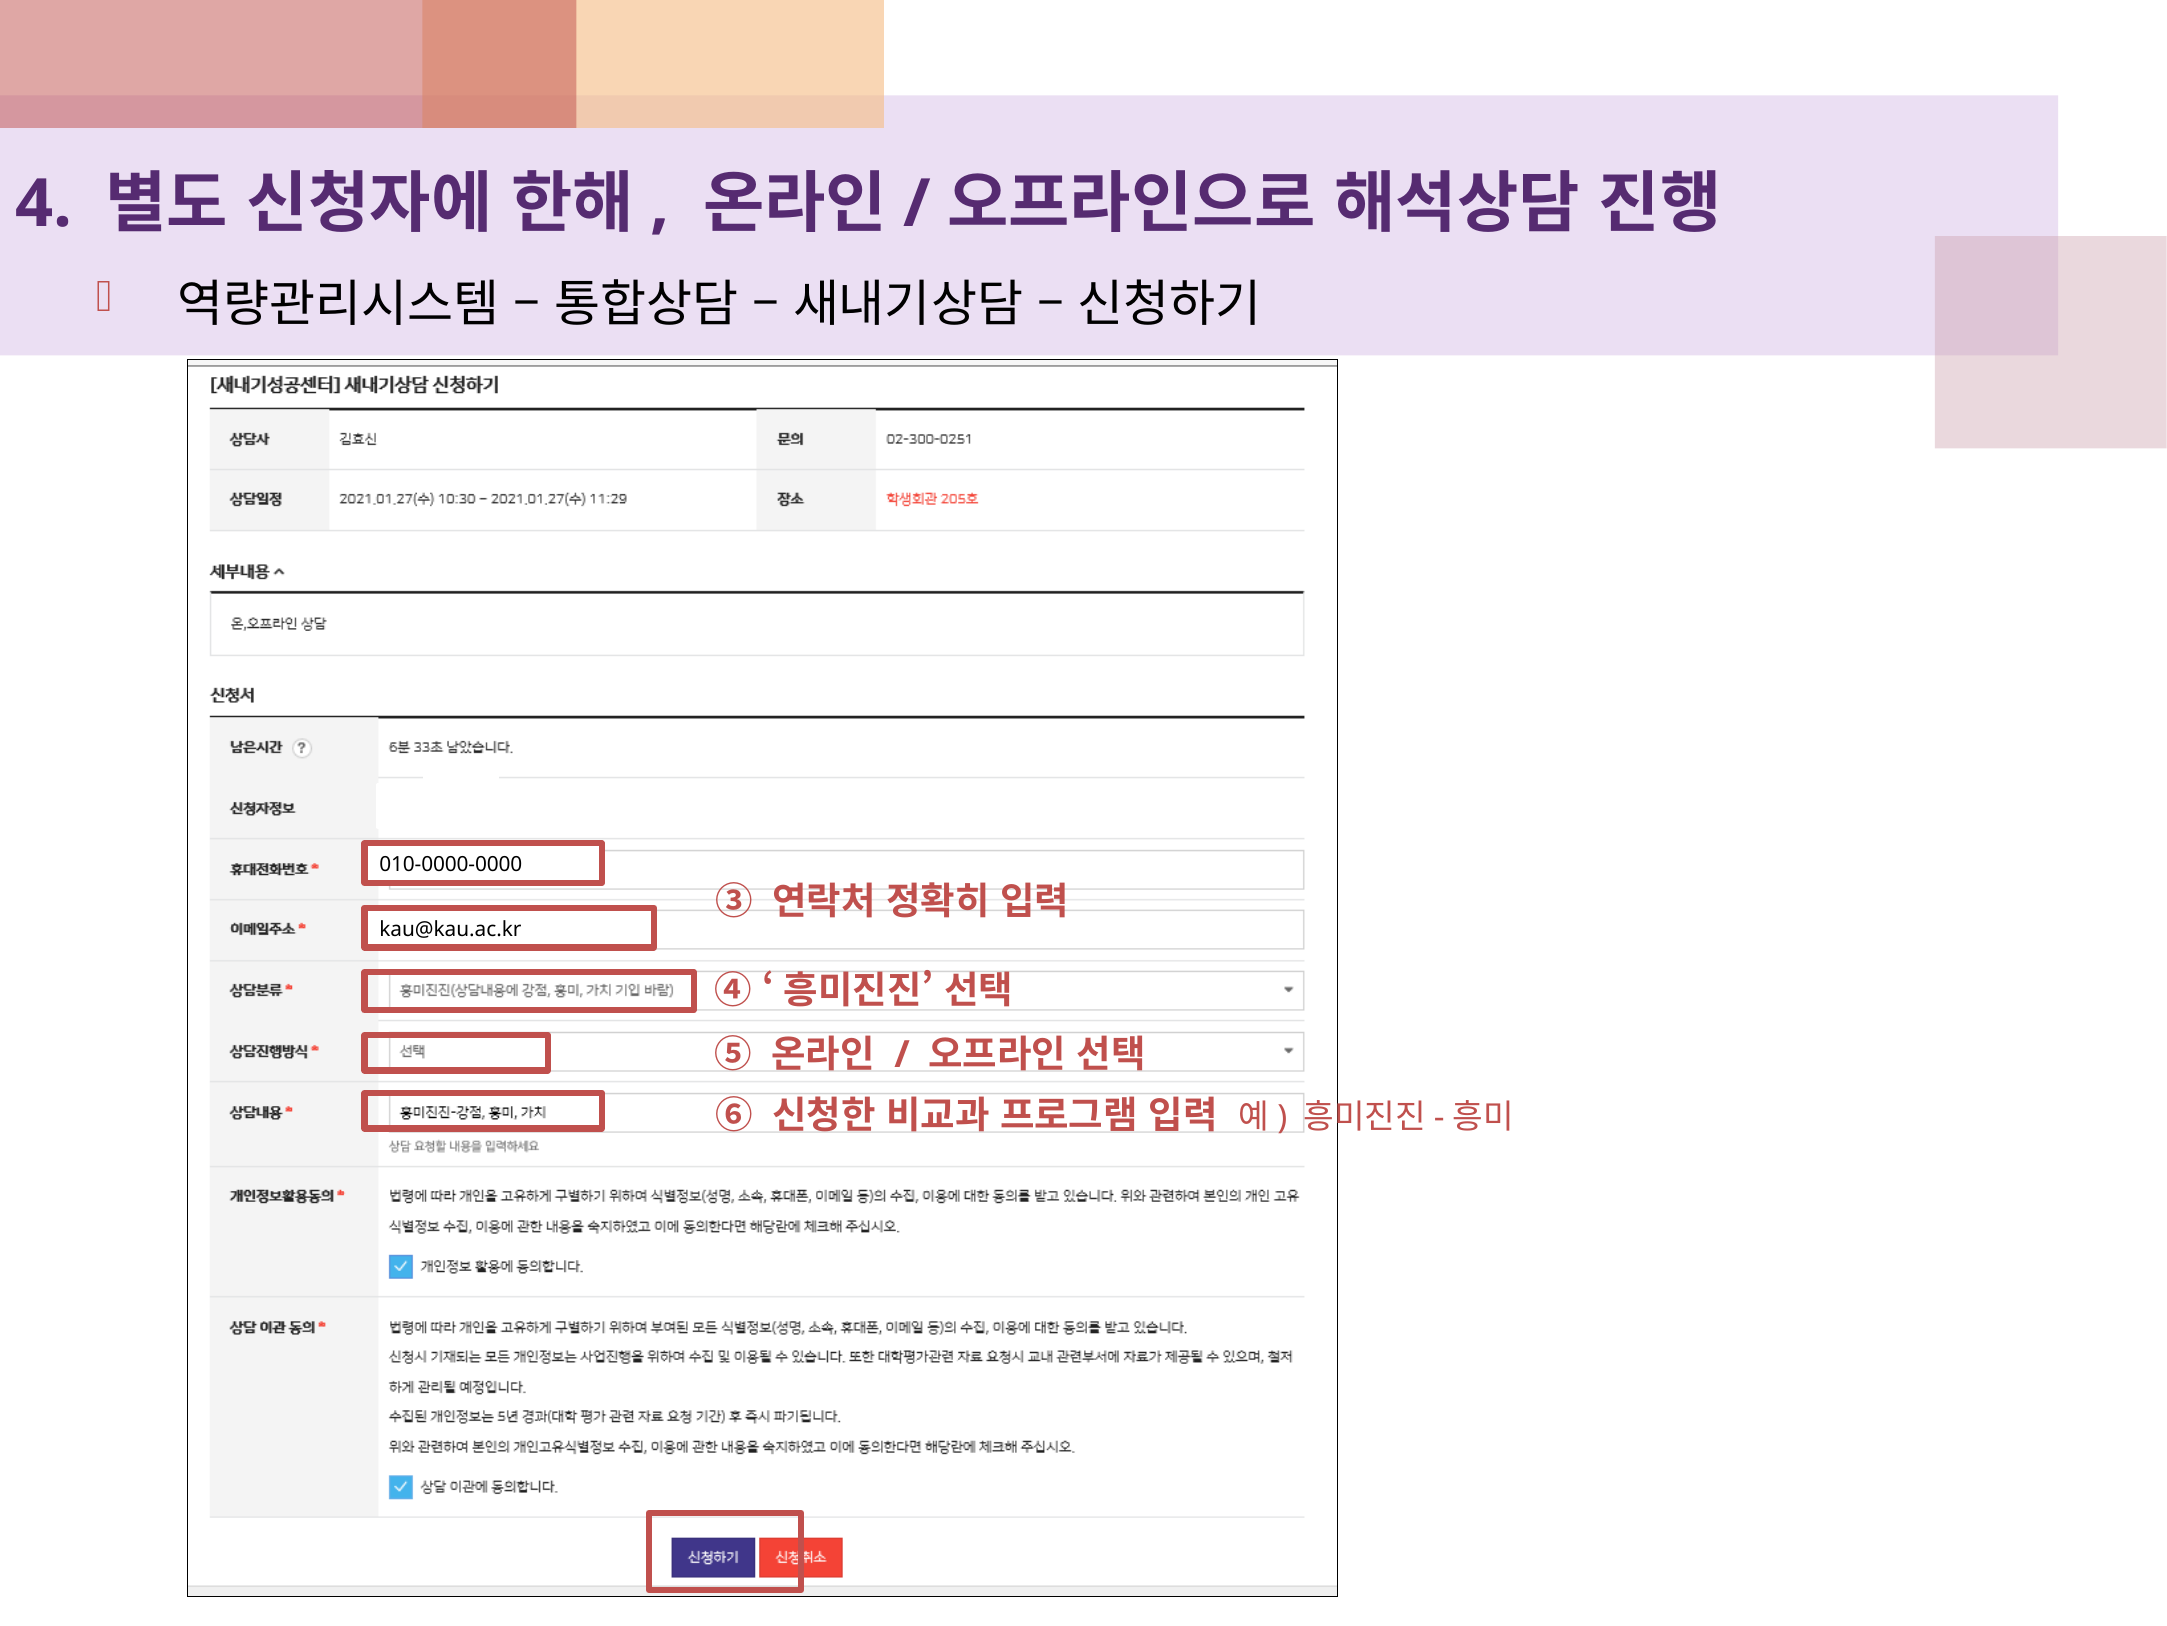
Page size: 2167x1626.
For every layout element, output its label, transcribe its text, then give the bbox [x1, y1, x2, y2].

list [108, 236, 2059, 1625]
text_box 역량관리시스템 – 통합상담 – 새내기상담 – 신청하기 [81, 233, 2032, 1512]
picture [186, 359, 1339, 1597]
title 4. 별도 신청자에 한해, 온라인/오프라인으로 해석상담 진행 [0, 127, 2167, 192]
